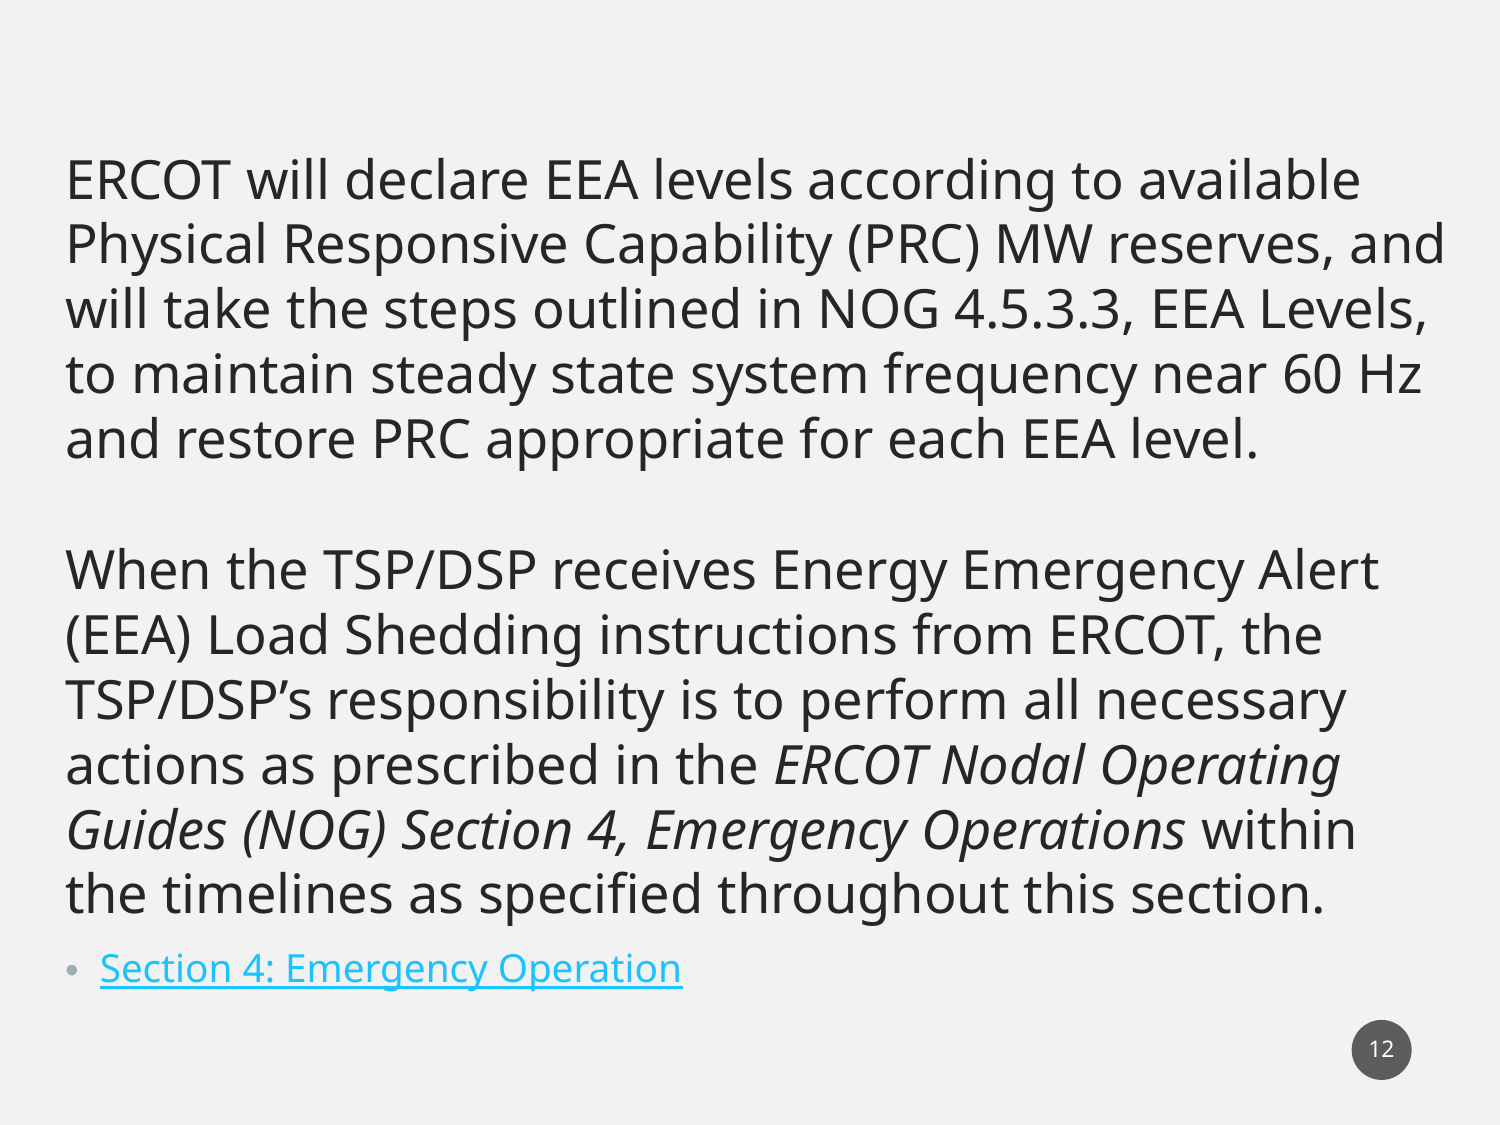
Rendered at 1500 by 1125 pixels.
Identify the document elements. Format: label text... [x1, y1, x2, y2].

slide_number 12 [1351, 1019, 1412, 1080]
list ERCOT will declare EEA levels according to available Physical Responsive Capability (PRC) MW reserves, and will take the steps outlined in NOG 4.5.3.3, EEA Levels, to maintain steady state system frequency near 60 Hz and restore PRC appropriate for each EEA level. When the TSP/DSP receives Energy Emergency Alert (EEA) Load Shedding instructions from ERCOT, the TSP/DSP’s responsibility is to perform all necessary actions as prescribed in the ERCOT Nodal Operating Guides (NOG) Section 4, Emergency Operations within the timelines as specified throughout this section. Section 4: Emergency Operation [50, 137, 1463, 1063]
